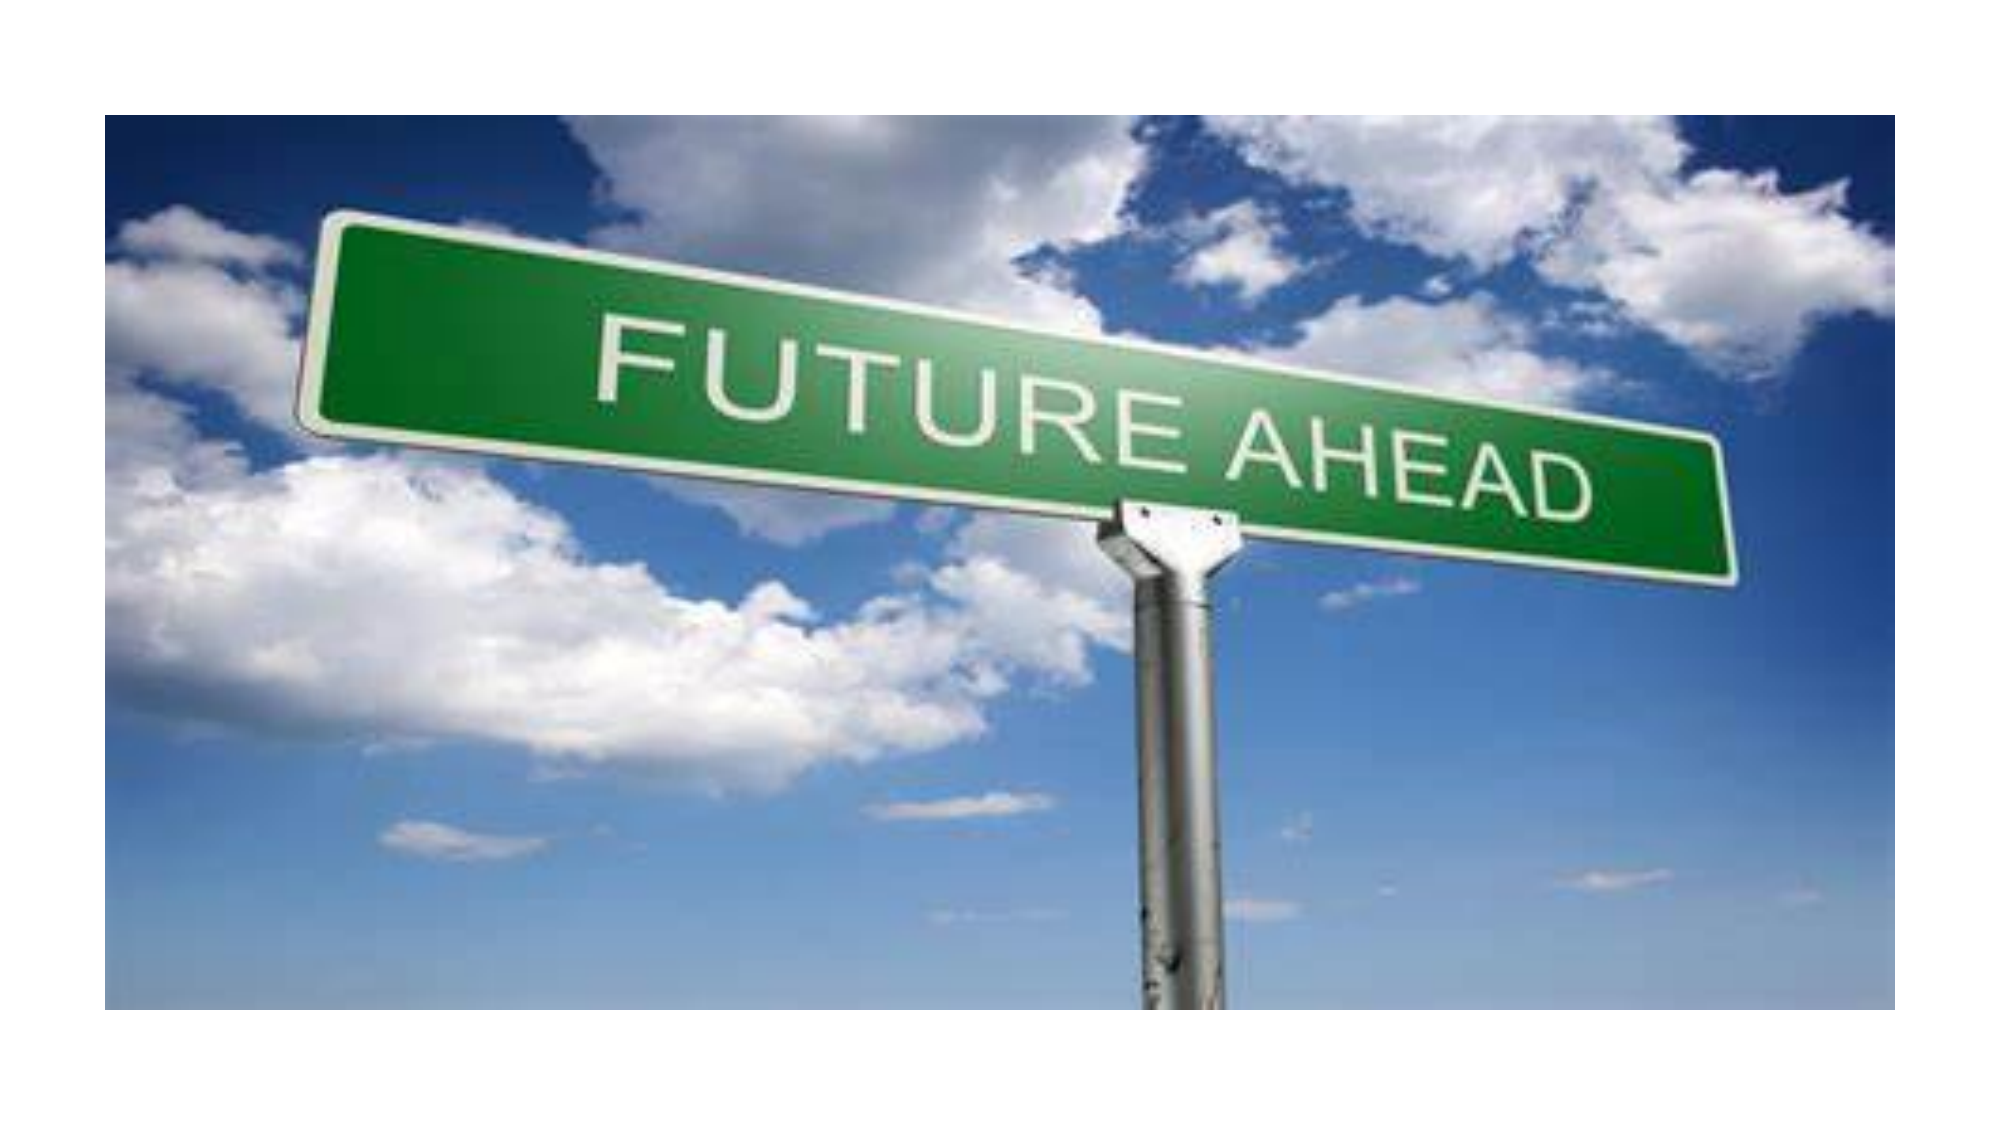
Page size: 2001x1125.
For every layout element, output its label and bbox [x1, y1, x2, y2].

list [105, 115, 1895, 1010]
